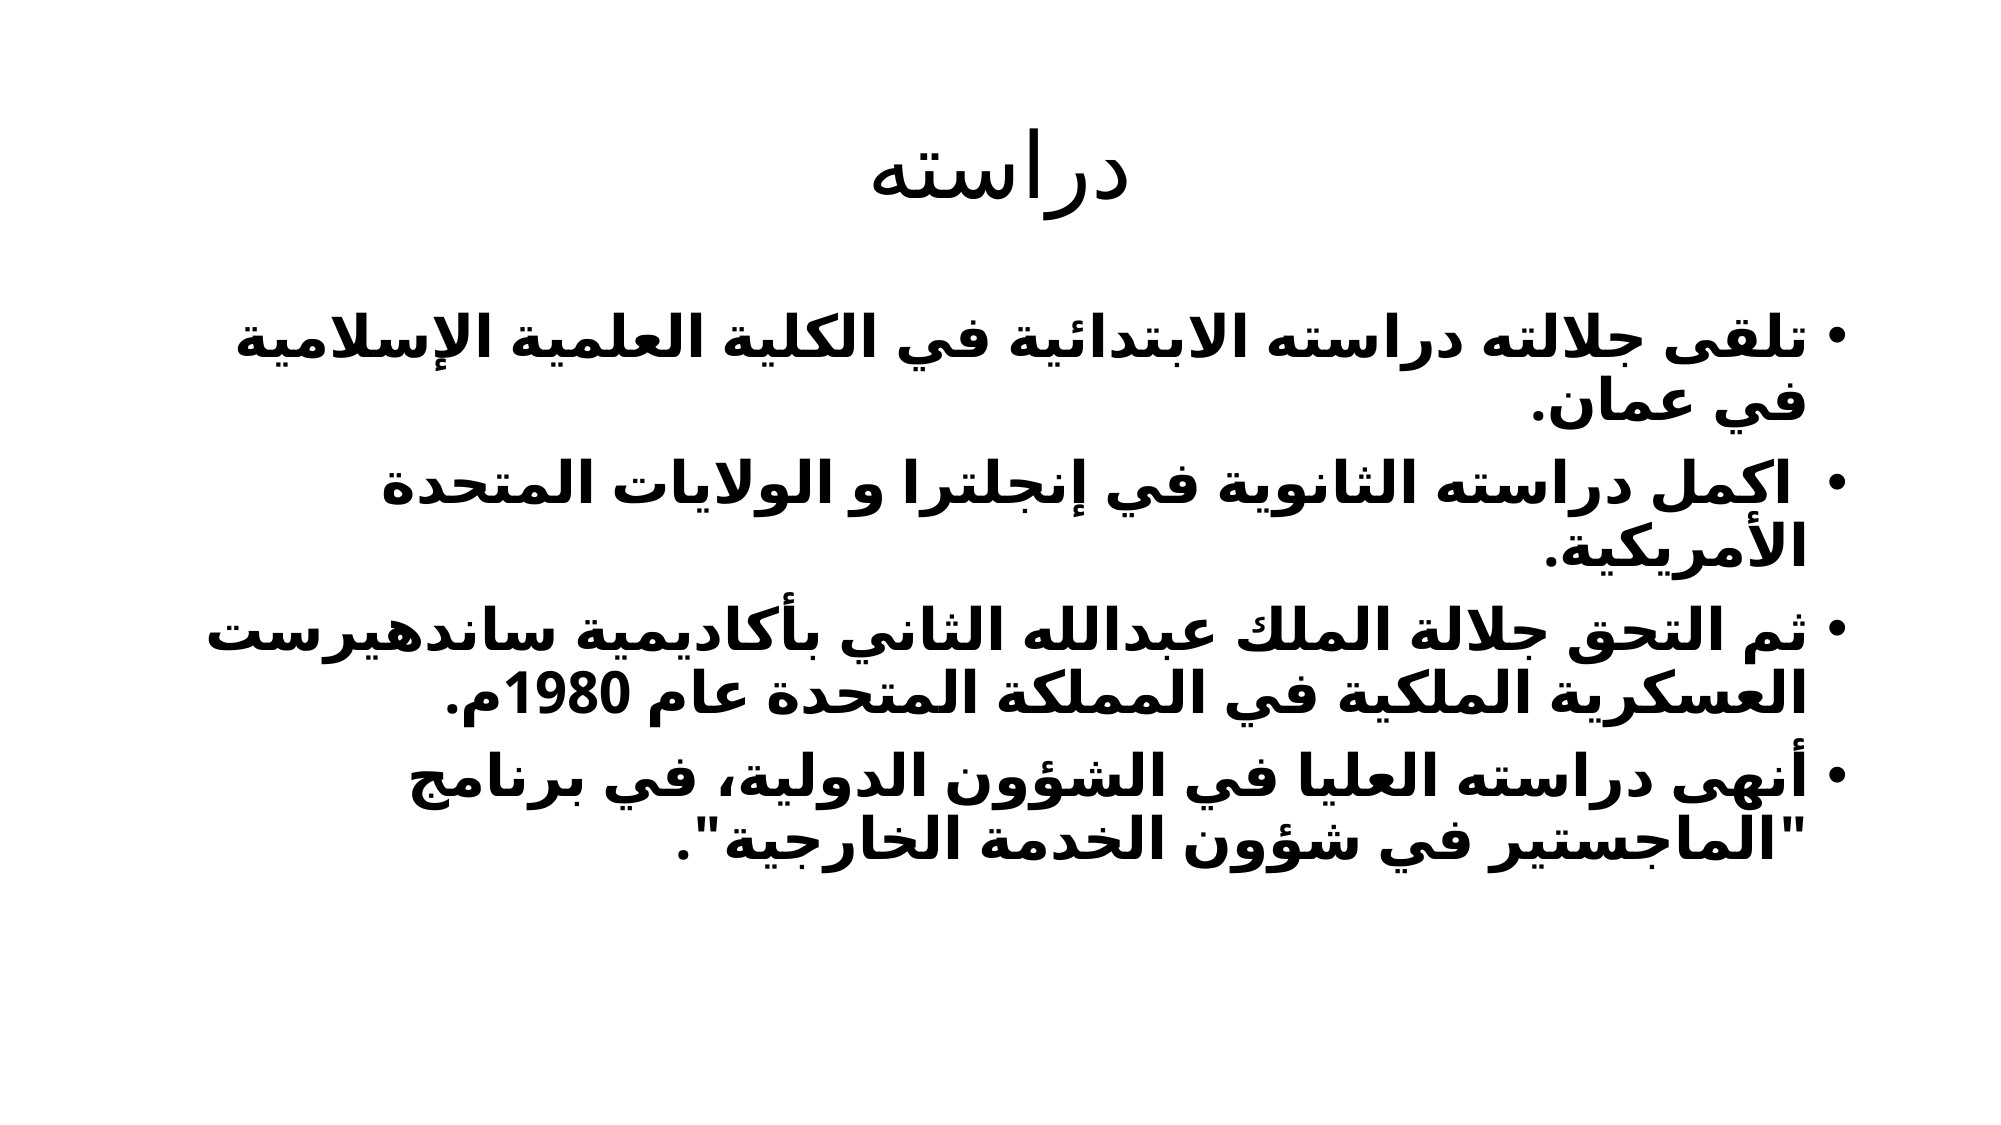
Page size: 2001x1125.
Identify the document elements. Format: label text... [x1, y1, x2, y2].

list تلقى جلالته دراسته الابتدائية في الكلية العلمية الإسلامية في عمان. اكمل دراسته الثانوية في إنجلترا و الولايات المتحدة الأمريكية. ثم التحق جلالة الملك عبدالله الثاني بأكاديمية ساندهيرست العسكرية الملكية في المملكة المتحدة عام 1980م. أنهى دراسته العليا في الشؤون الدولية، في برنامج "الماجستير في شؤون الخدمة الخارجية". [137, 299, 1863, 1014]
title دراسته [137, 59, 1863, 278]
